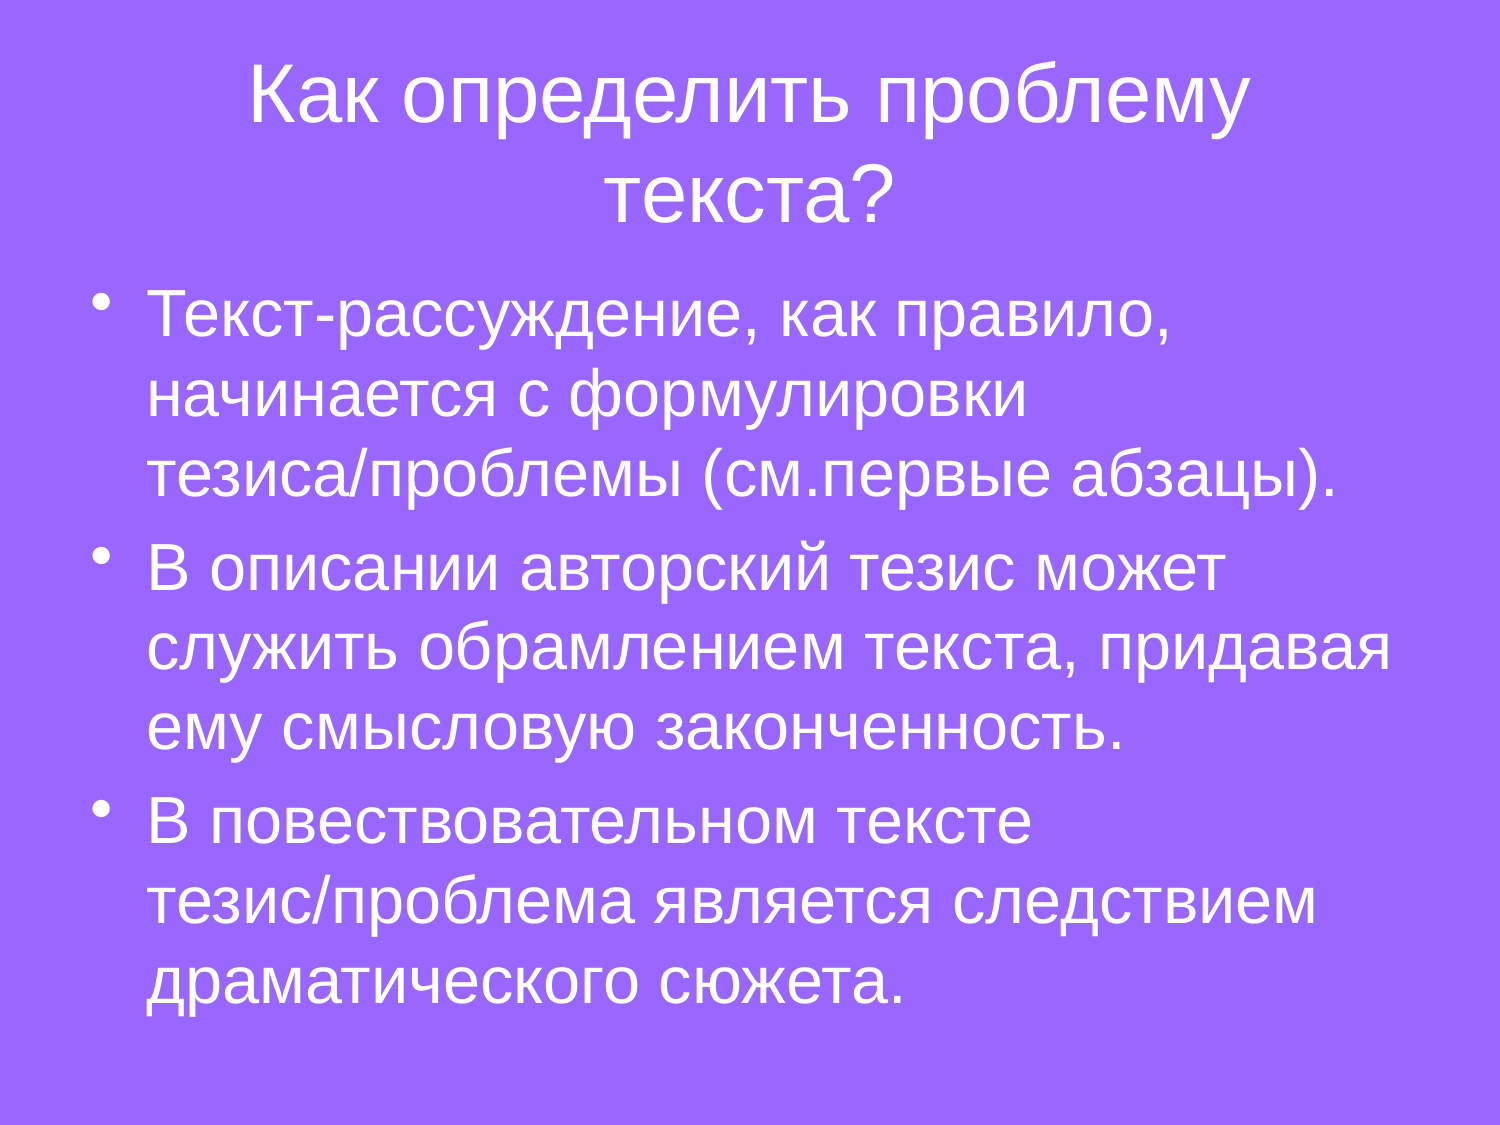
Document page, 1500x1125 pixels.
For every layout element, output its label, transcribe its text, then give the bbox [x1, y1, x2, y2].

title Как определить проблему текста? [75, 45, 1425, 233]
list Текст-рассуждение, как правило, начинается с формулировки тезиса/проблемы (см.первые абзацы). В описании авторский тезис может служить обрамлением текста, придавая ему смысловую законченность. В повествовательном тексте тезис/проблема является следствием драматического сюжета. [75, 262, 1447, 1125]
